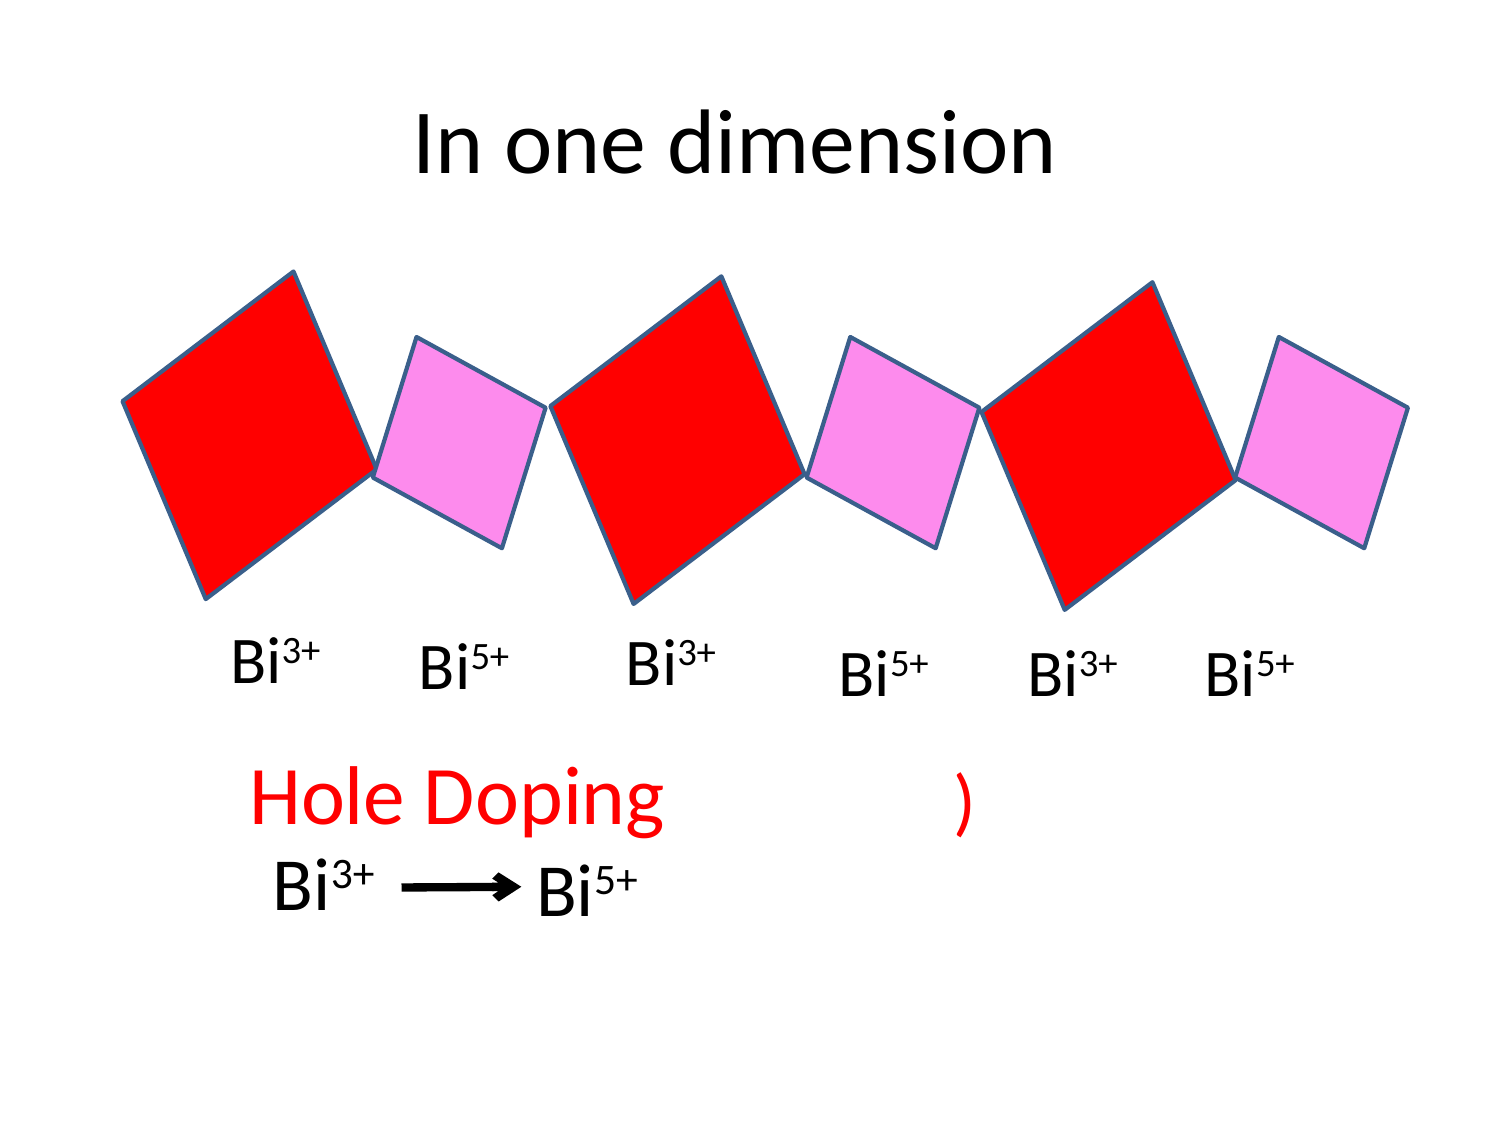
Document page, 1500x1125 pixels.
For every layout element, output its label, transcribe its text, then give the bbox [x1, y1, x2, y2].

text_box Bi3+ [1012, 624, 1148, 718]
text_box Bi5+ [404, 624, 540, 711]
title In one dimension [60, 42, 1411, 231]
text_box Bi3+ [215, 624, 351, 705]
text_box Bi5+ [823, 624, 959, 718]
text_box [117, 265, 1415, 616]
text_box Bi5+ [1189, 624, 1325, 718]
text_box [253, 828, 675, 941]
text_box Bi3+ [610, 624, 746, 706]
text_box Hole Doping [234, 733, 681, 849]
